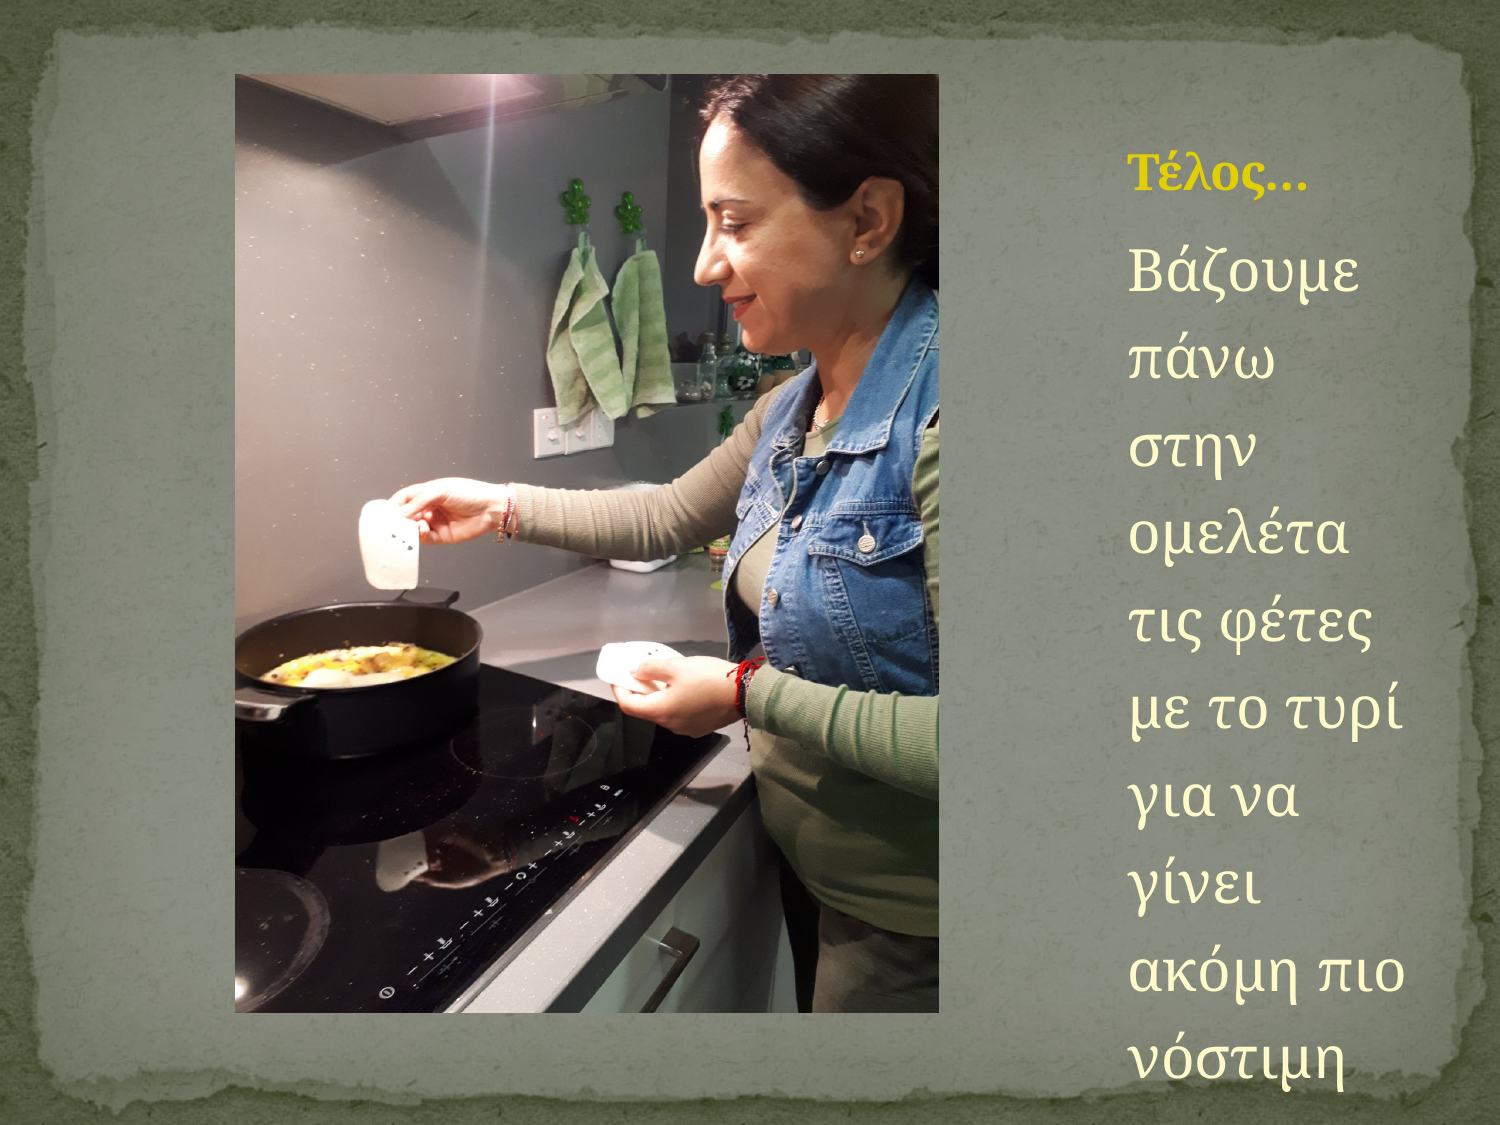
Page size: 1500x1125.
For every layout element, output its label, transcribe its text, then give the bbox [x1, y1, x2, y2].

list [237, 76, 939, 1012]
title Τέλος… [1112, 74, 1438, 209]
list Βάζουμε πάνω στην ομελέτα τις φέτες με το τυρί για να γίνει ακόμη πιο νόστιμη και λαχταριστή [1112, 209, 1438, 1059]
